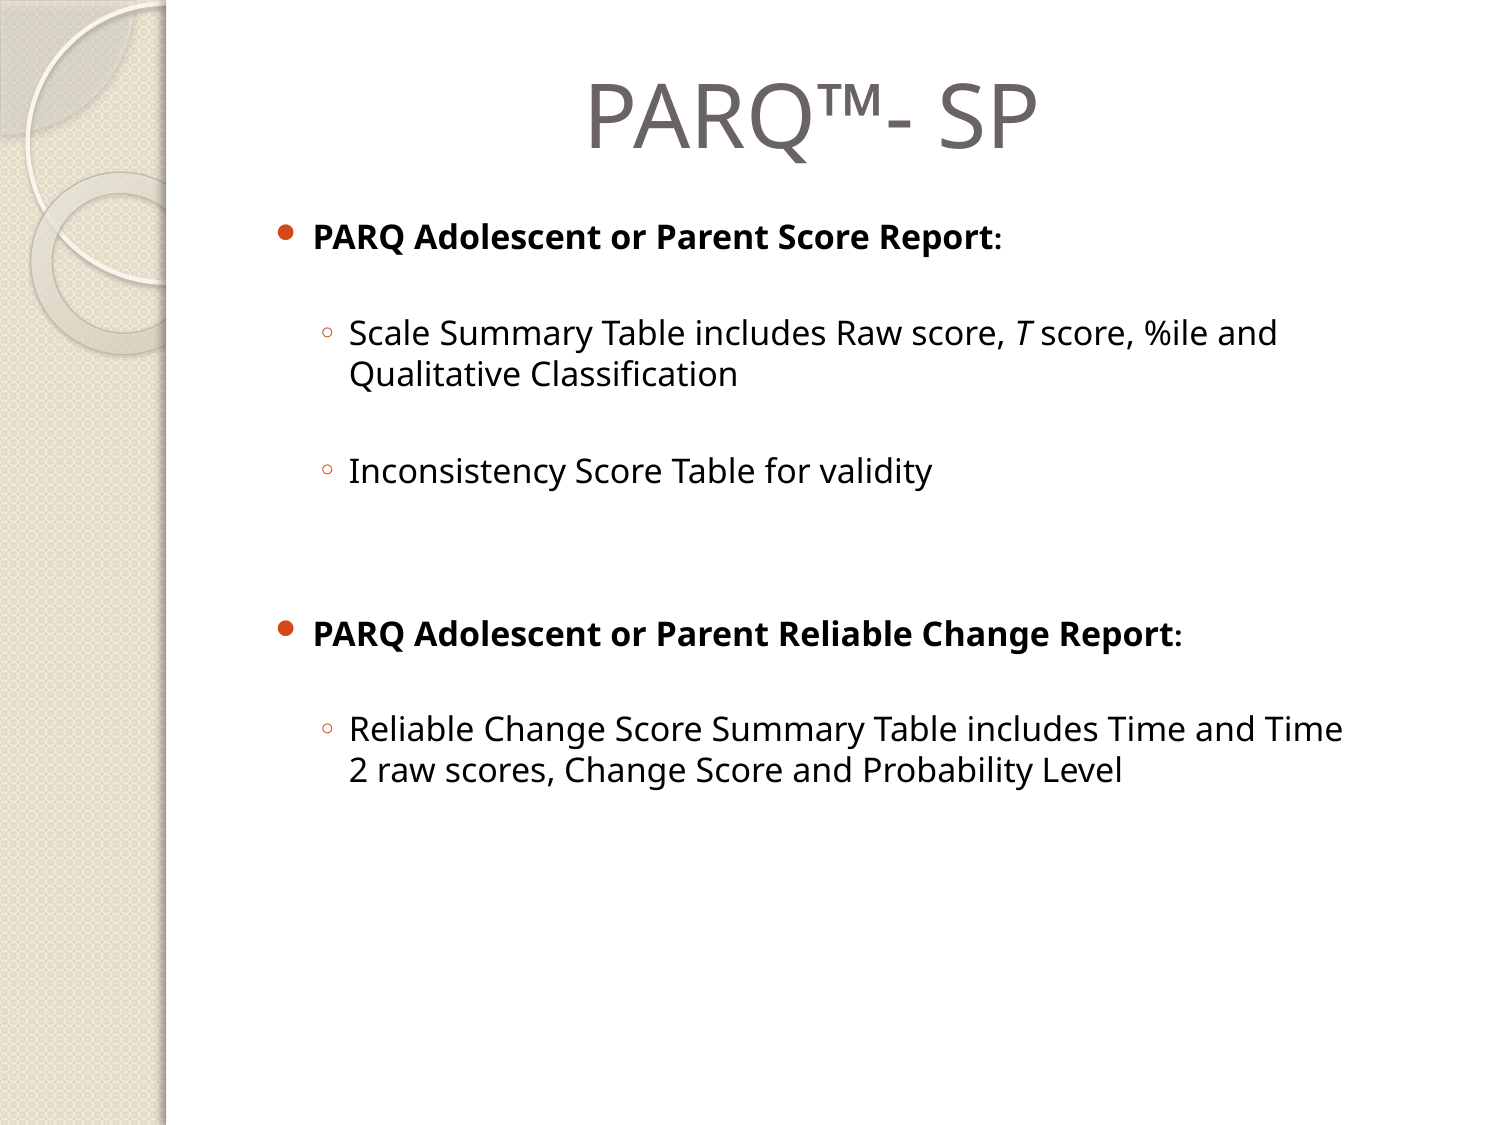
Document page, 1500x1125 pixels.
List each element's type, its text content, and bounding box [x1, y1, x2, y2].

title PARQ™- SP [249, 50, 1375, 175]
list PARQ Adolescent or Parent Score Report: Scale Summary Table includes Raw score, T score, %ile and Qualitative Classification Inconsistency Score Table for validity PARQ Adolescent or Parent Reliable Change Report: Reliable Change Score Summary Table includes Time and Time 2 raw scores, Change Score and Probability Level [249, 208, 1375, 922]
